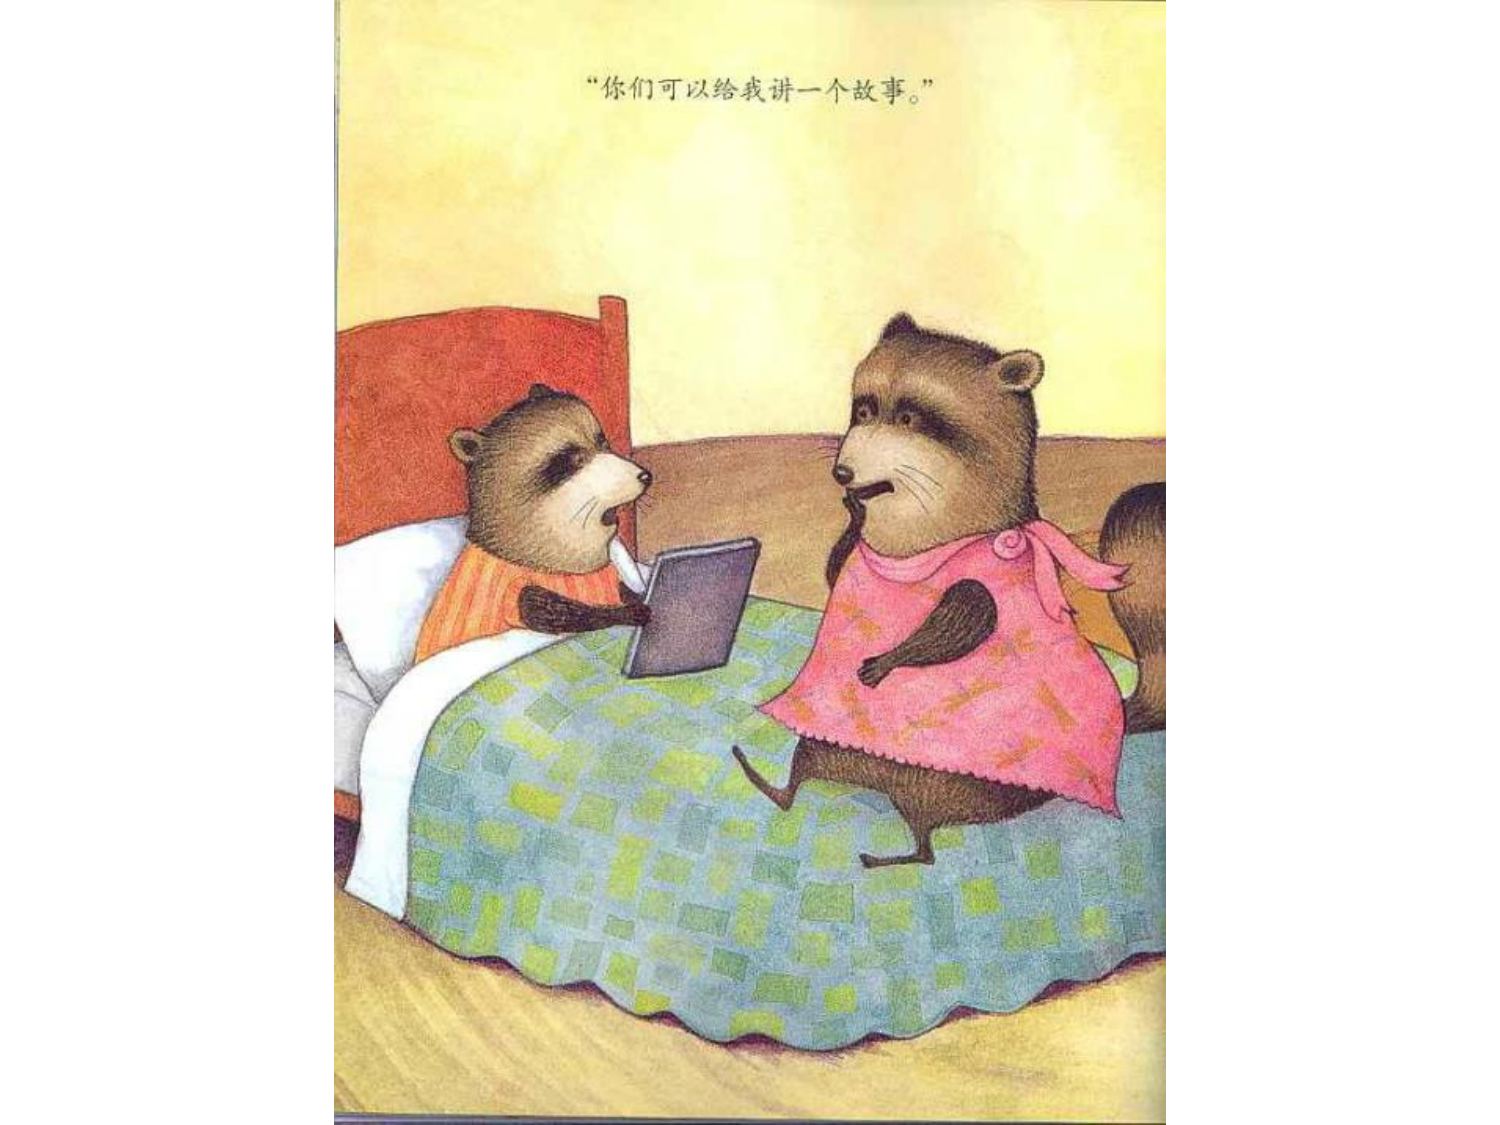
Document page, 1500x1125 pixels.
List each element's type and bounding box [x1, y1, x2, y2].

list [334, 0, 1166, 1125]
